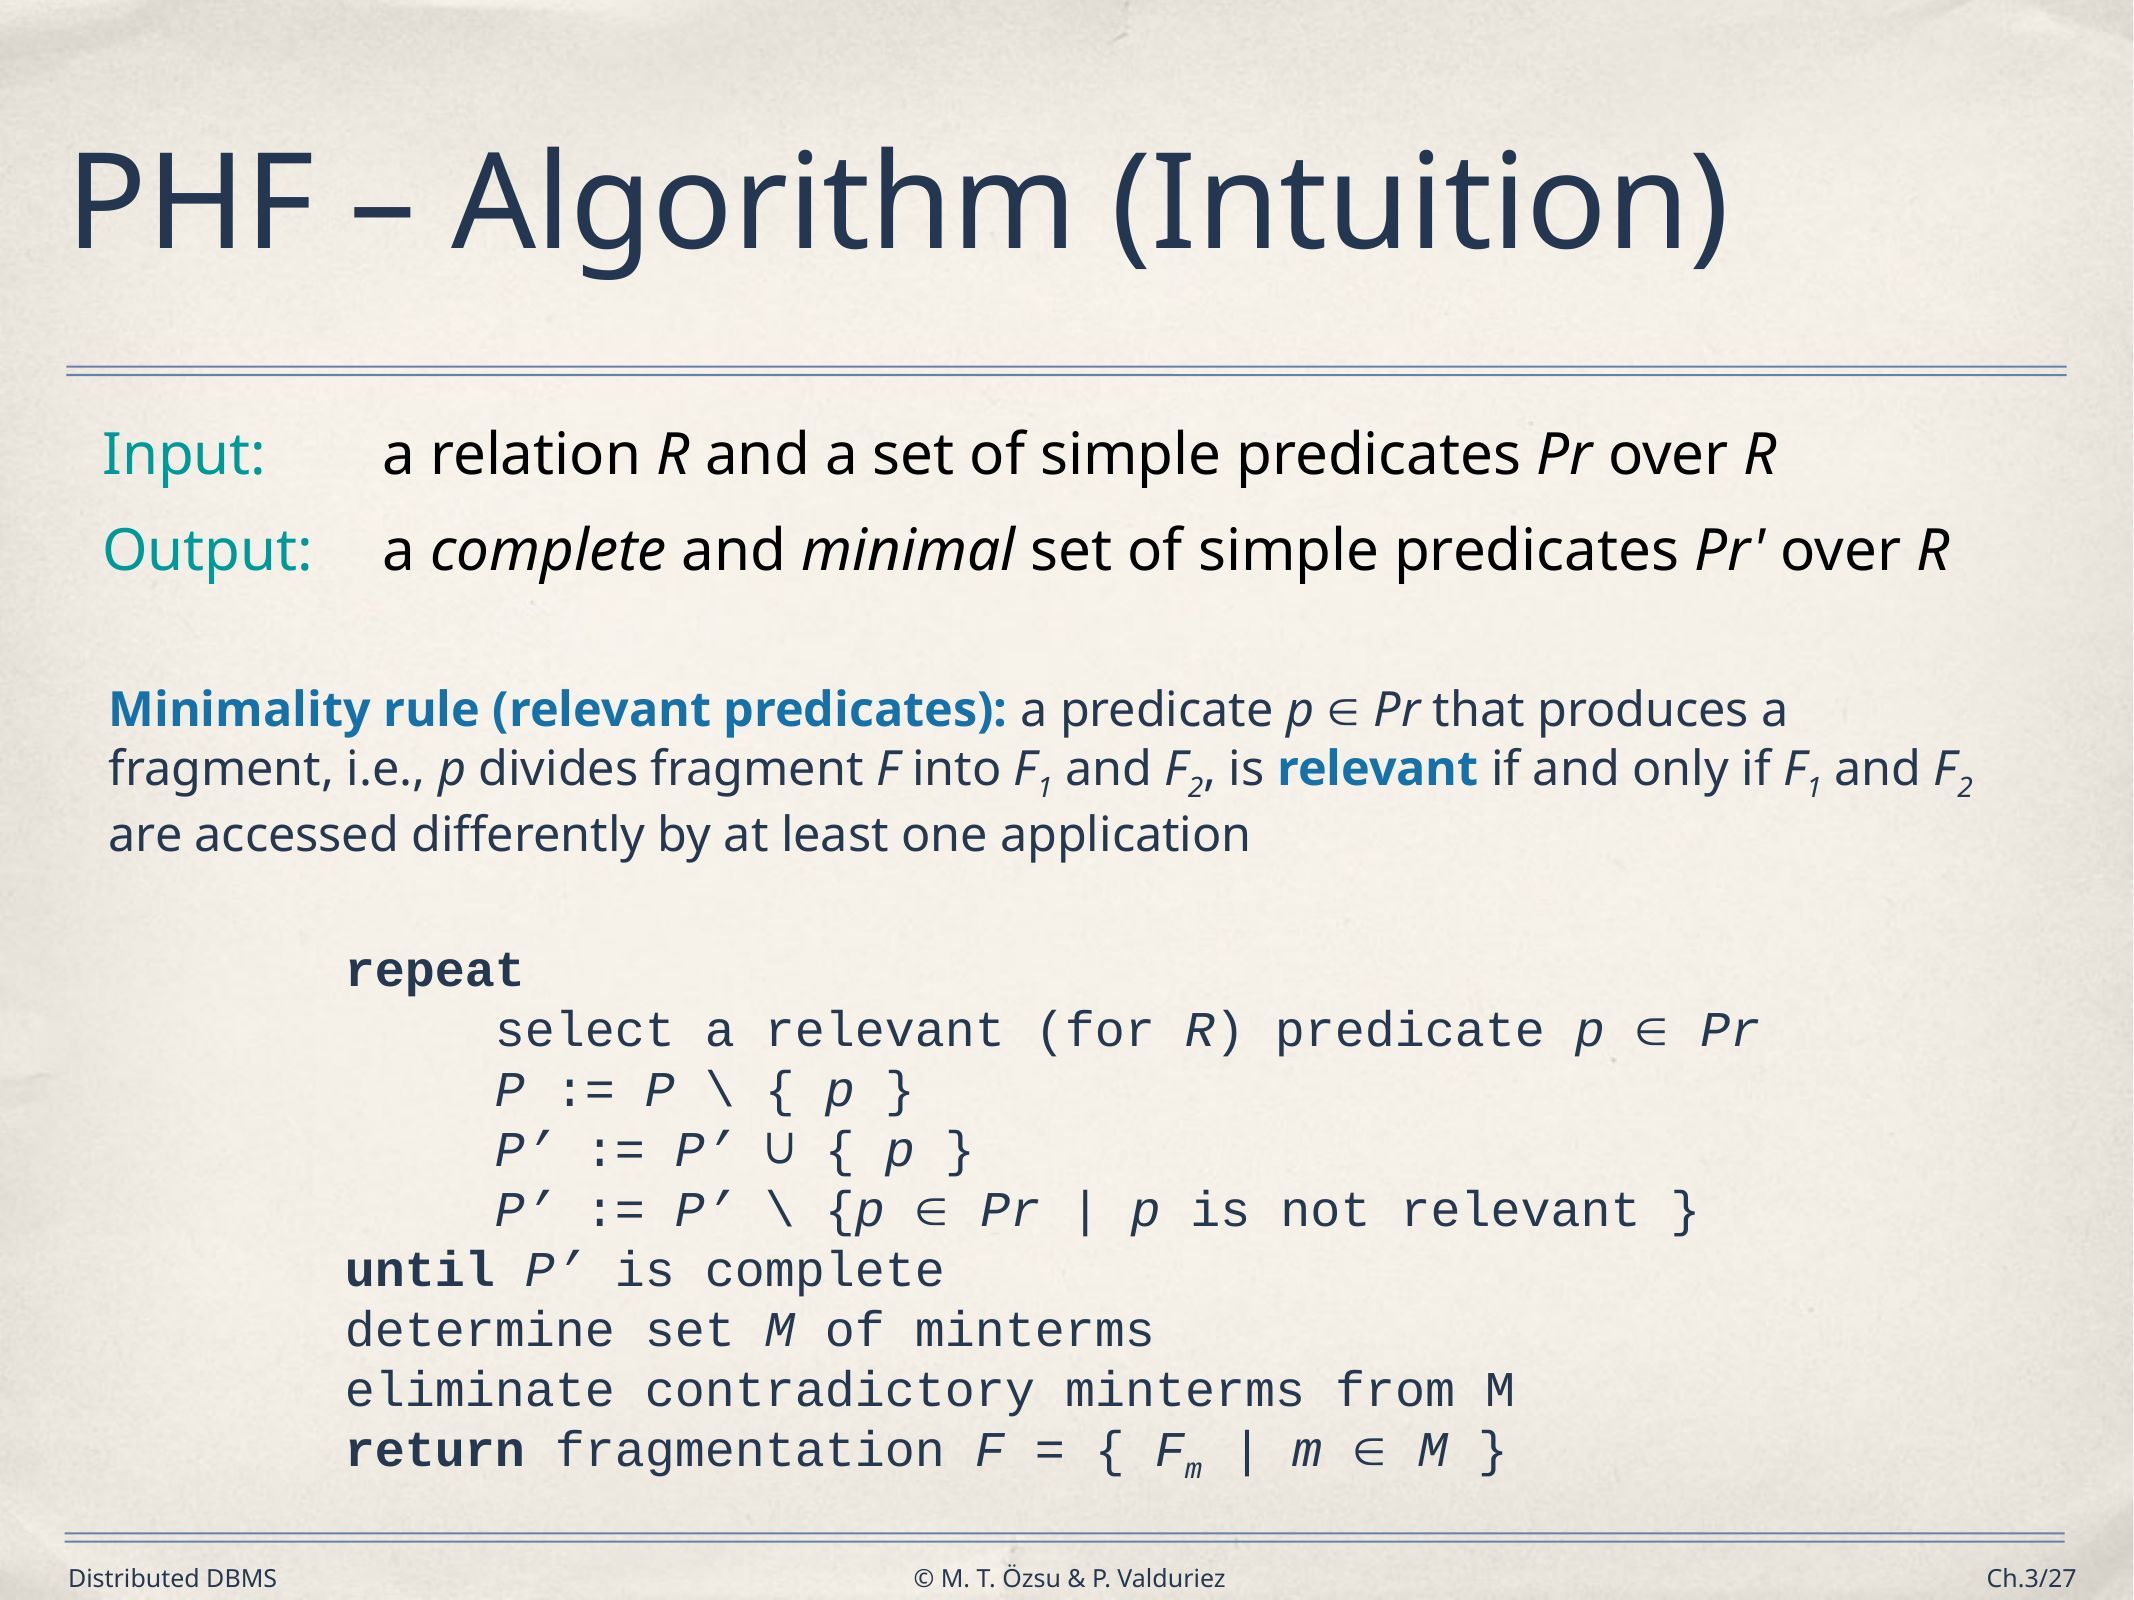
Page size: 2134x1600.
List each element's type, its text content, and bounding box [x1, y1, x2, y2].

text_box Minimality rule (relevant predicates): a predicate p  Pr that produces a fragment, i.e., p divides fragment F into F1 and F2, is relevant if and only if F1 and F2 are accessed differently by at least one application [93, 671, 2016, 871]
list Input: a relation R and a set of simple predicates Pr over R Output: a complete and minimal set of simple predicates Pr' over R [94, 408, 2019, 613]
text_box repeat select a relevant (for R) predicate p  Pr P := P \ { p } P’ := P’ ∪ { p } P’ := P’ \ {p  Pr | p is not relevant } until P’ is complete determine set M of minterms eliminate contradictory minterms from M return fragmentation F = { Fm | m  M } [329, 928, 1776, 1492]
picture [0, 0, 2134, 1600]
title PHF – Algorithm (Intuition) [58, 72, 2075, 338]
